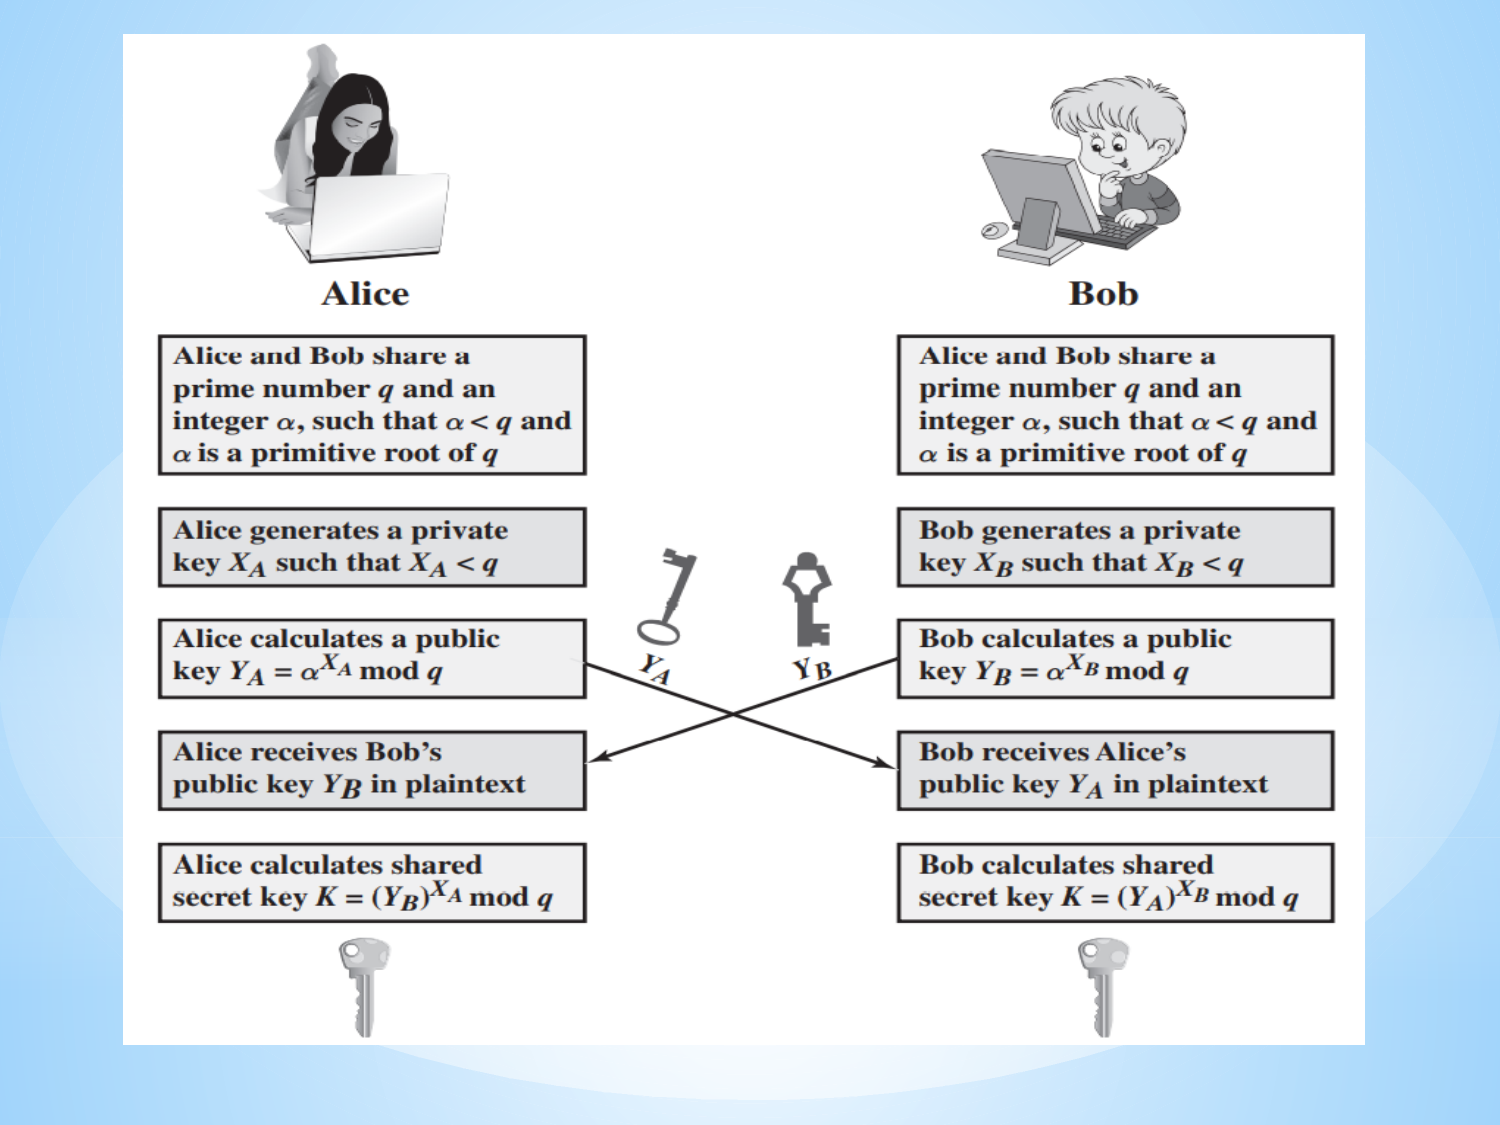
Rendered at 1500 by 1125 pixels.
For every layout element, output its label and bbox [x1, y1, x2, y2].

picture [123, 34, 1365, 1045]
